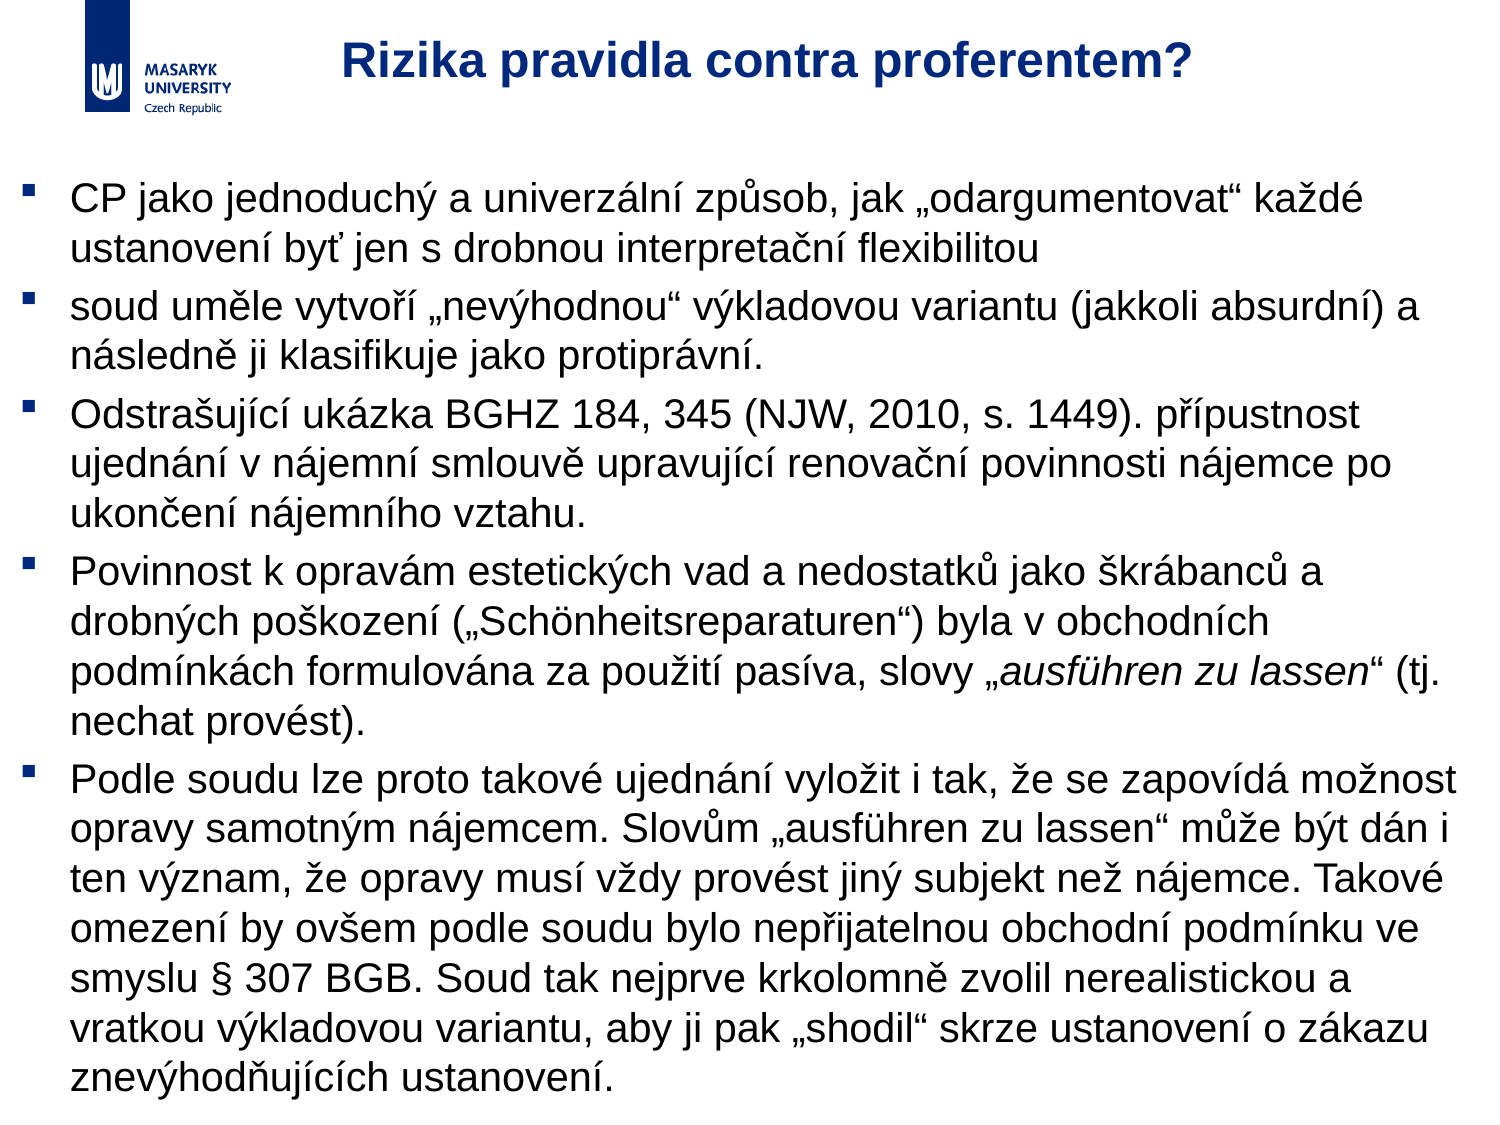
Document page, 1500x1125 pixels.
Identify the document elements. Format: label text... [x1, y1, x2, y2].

title Rizika pravidla contra proferentem? [341, 0, 1500, 96]
list CP jako jednoduchý a univerzální způsob, jak „odargumentovat“ každé ustanovení byť jen s drobnou interpretační flexibilitou soud uměle vytvoří „nevýhodnou“ výkladovou variantu (jakkoli absurdní) a následně ji klasifikuje jako protiprávní. Odstrašující ukázka BGHZ 184, 345 (NJW, 2010, s. 1449). přípustnost ujednání v nájemní smlouvě upravující renovační povinnosti nájemce po ukončení nájemního vztahu. Povinnost k opravám estetických vad a nedostatků jako škrábanců a drobných poškození („Schönheitsreparaturen“) byla v obchodních podmínkách formulována za použití pasíva, slovy „ausführen zu lassen“ (tj. nechat provést). Podle soudu lze proto takové ujednání vyložit i tak, že se zapovídá možnost opravy samotným nájemcem. Slovům „ausführen zu lassen“ může být dán i ten význam, že opravy musí vždy provést jiný subjekt než nájemce. Takové omezení by ovšem podle soudu bylo nepřijatelnou obchodní podmínku ve smyslu § 307 BGB. Soud tak nejprve krkolomně zvolil nerealistickou a vratkou výkladovou variantu, aby ji pak „shodil“ skrze ustanovení o zákazu znevýhodňujících ustanovení. [19, 170, 1481, 1107]
picture [0, 0, 1500, 1125]
